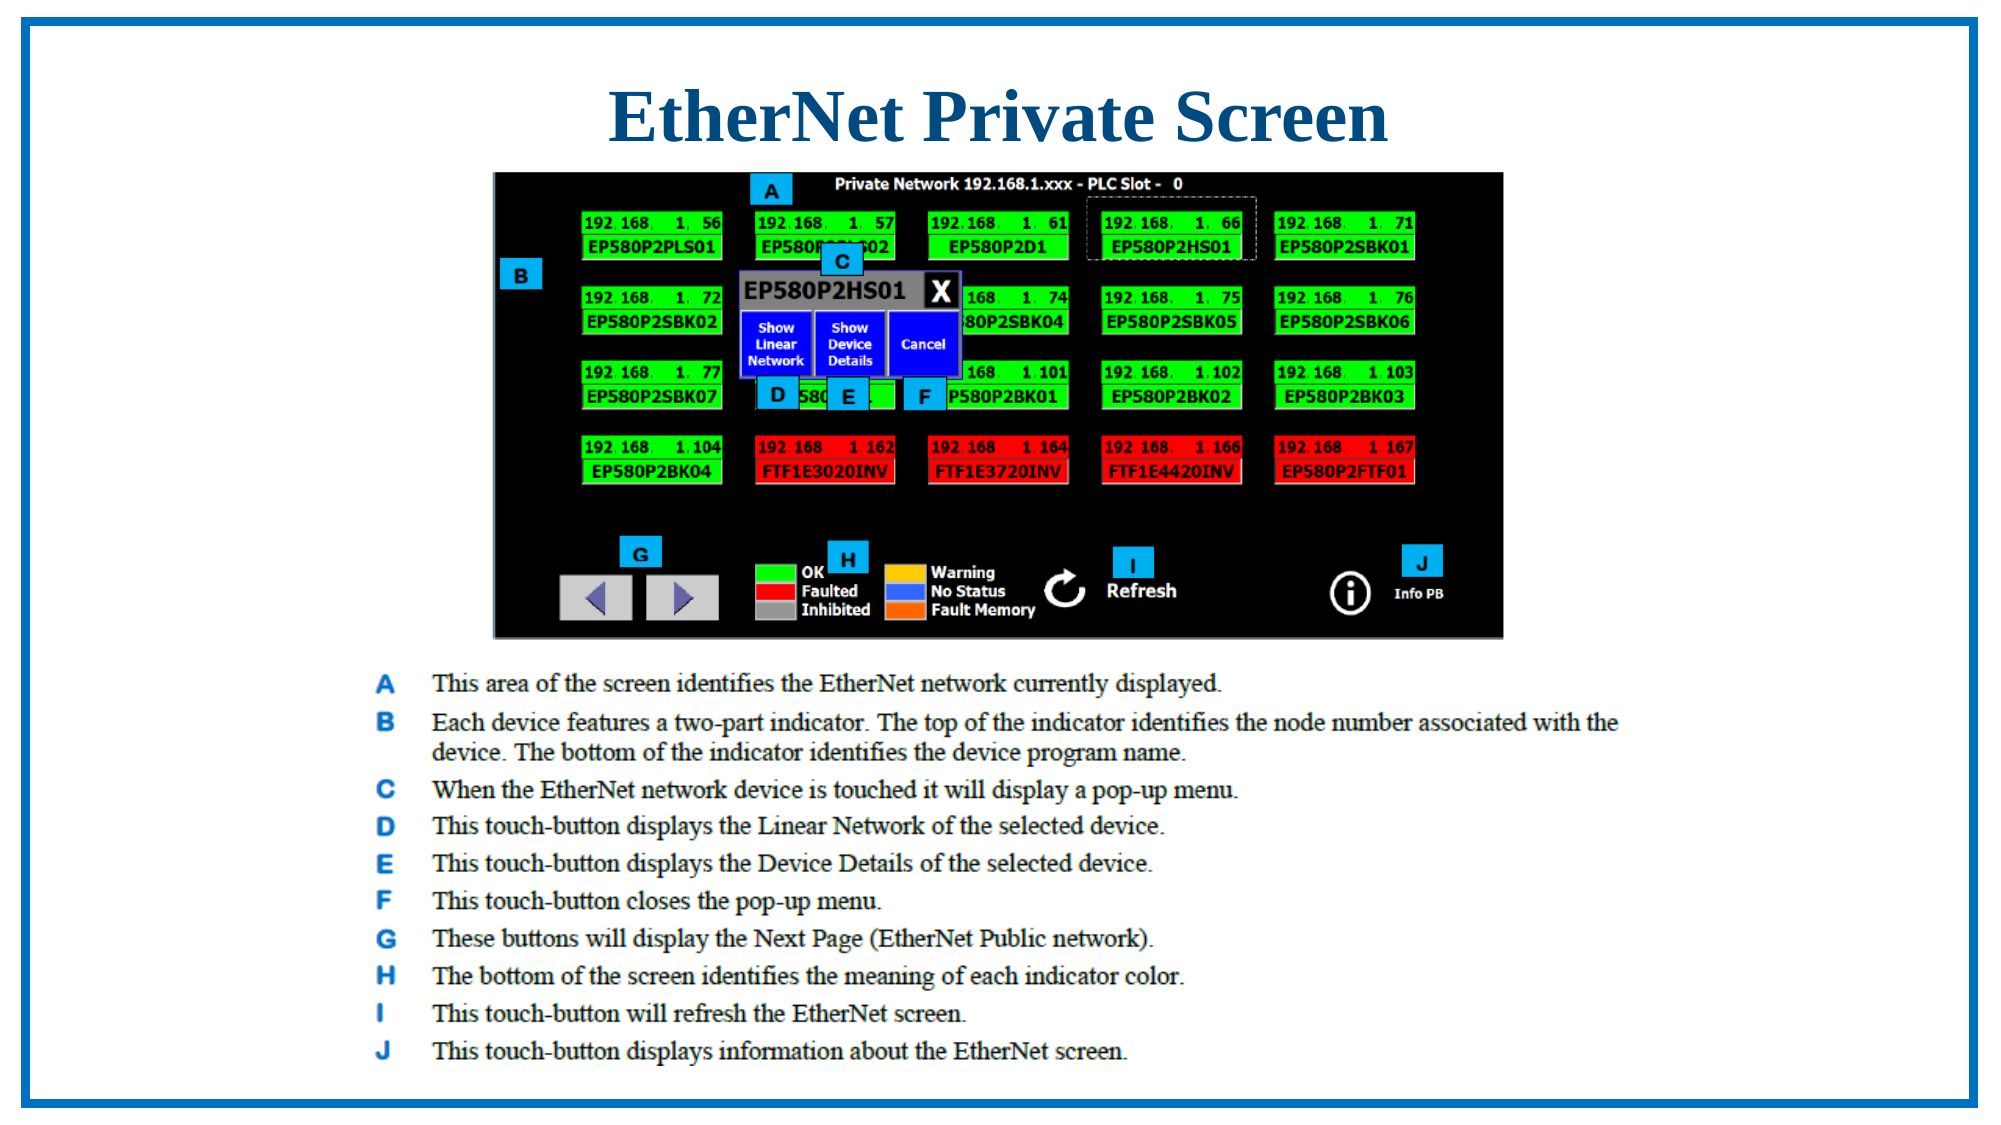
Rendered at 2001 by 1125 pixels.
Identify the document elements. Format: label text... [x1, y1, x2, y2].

text_box EtherNet Private Screen [593, 58, 1406, 164]
picture [366, 656, 1633, 1066]
text_box [24, 21, 1975, 1104]
picture [488, 165, 1512, 641]
